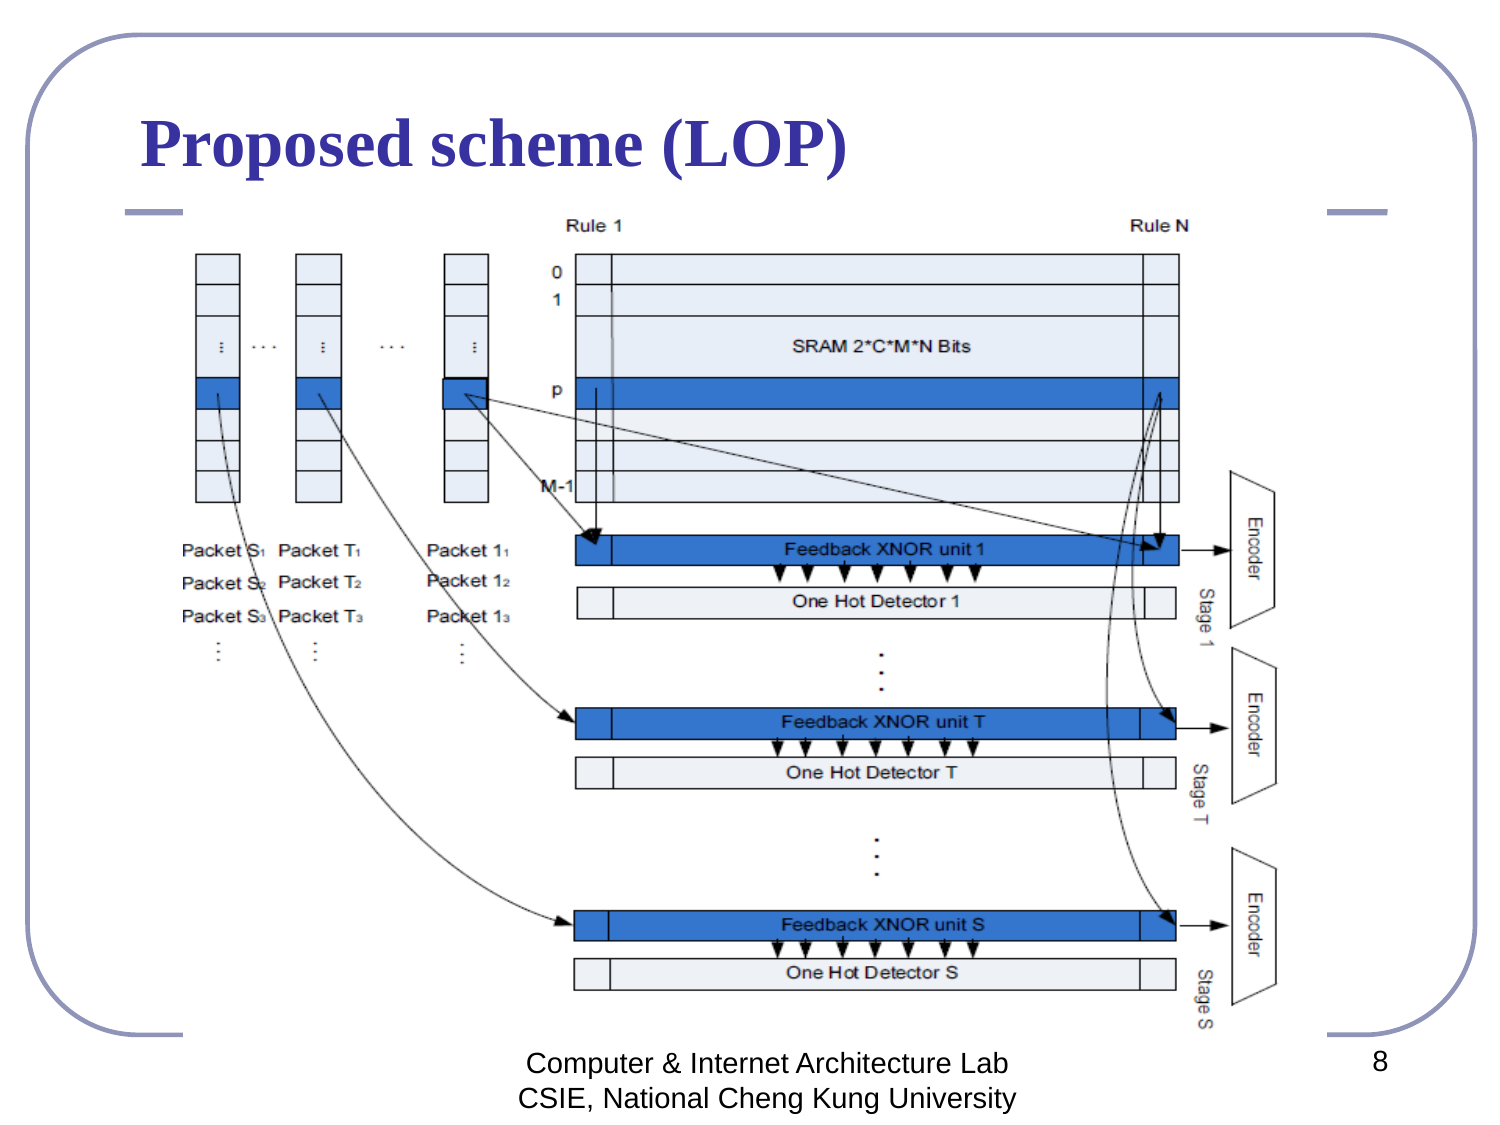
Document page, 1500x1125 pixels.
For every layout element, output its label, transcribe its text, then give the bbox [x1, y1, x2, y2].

footer Computer & Internet Architecture Lab CSIE, National Cheng Kung University [442, 1046, 1093, 1112]
slide_number 8 [1298, 1034, 1462, 1111]
picture [182, 199, 1328, 1039]
title Proposed scheme (LOP) [124, 89, 1388, 188]
